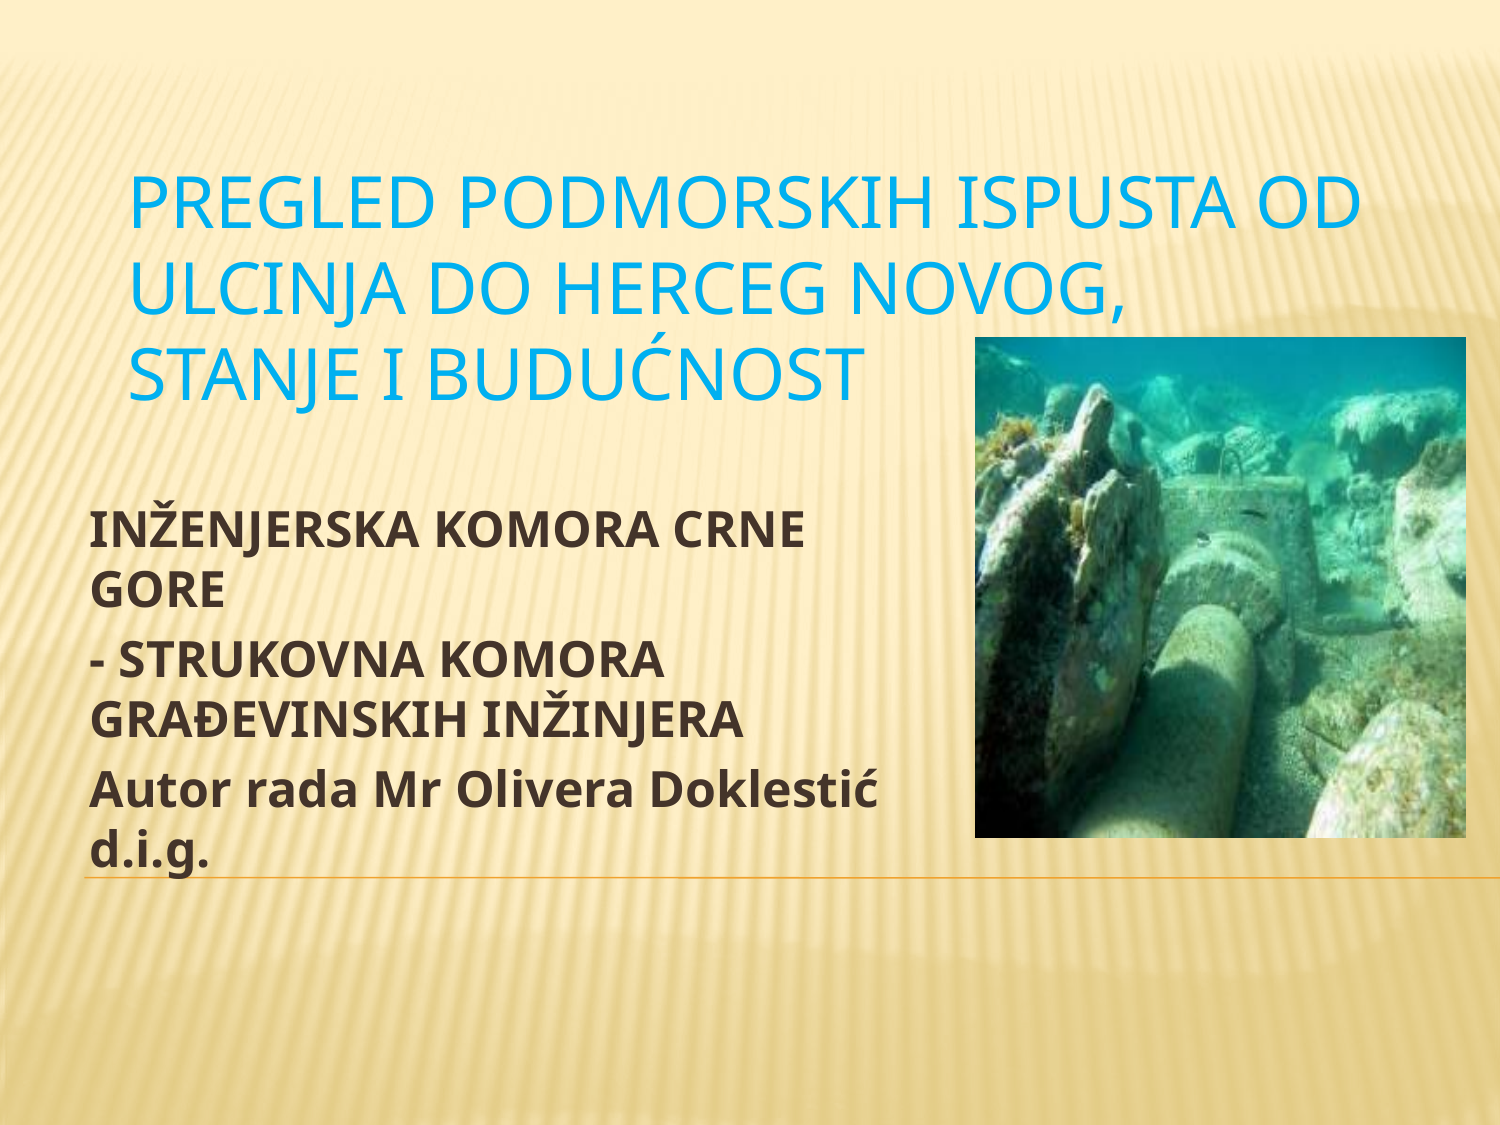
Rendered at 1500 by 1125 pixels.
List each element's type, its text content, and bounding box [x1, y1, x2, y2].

title Pregled podmorskih ispusta od Ulcinja do Herceg Novog, stanje i budućnost [112, 62, 1388, 513]
picture [974, 337, 1466, 838]
subtitle INŽENJERSKA KOMORA CRNE GORE - STRUKOVNA KOMORA GRAĐEVINSKIH INŽINJERA Autor rada Mr Olivera Doklestić d.i.g. [75, 512, 963, 1025]
